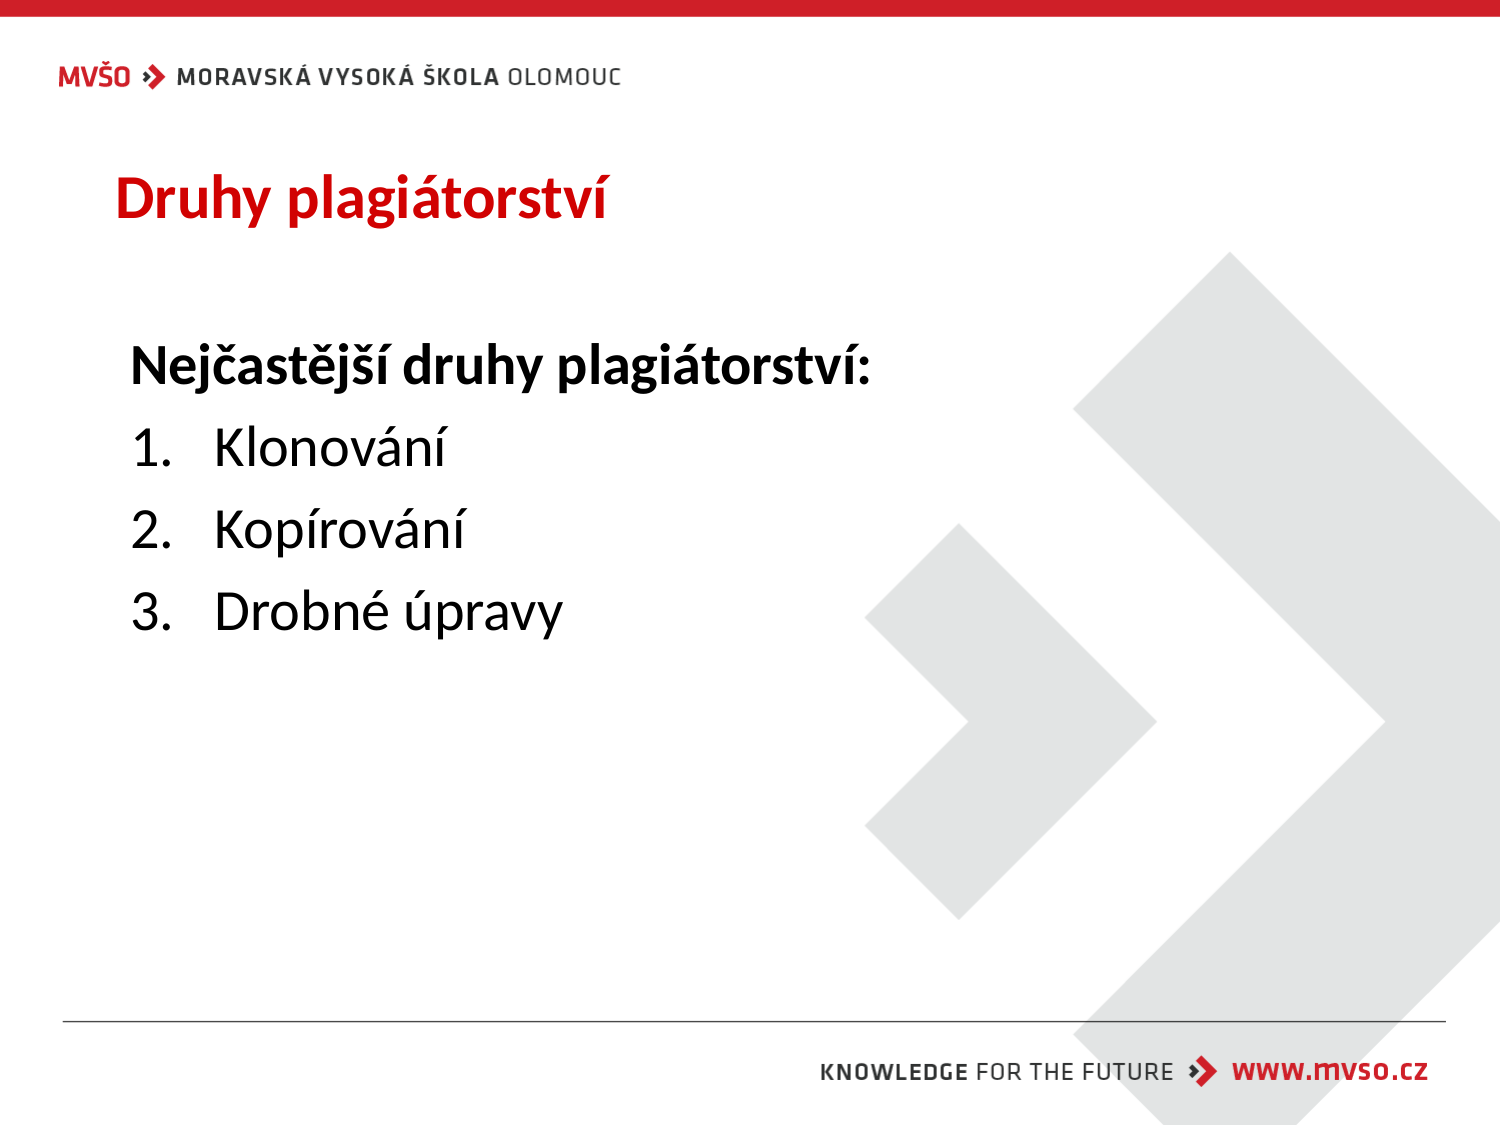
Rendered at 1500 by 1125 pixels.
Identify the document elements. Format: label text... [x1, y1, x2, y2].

picture [0, 0, 1500, 1125]
text_box Druhy plagiátorství [115, 156, 1218, 319]
list Nejčastější druhy plagiátorství: Klonování Kopírování Drobné úpravy [115, 319, 1466, 1062]
